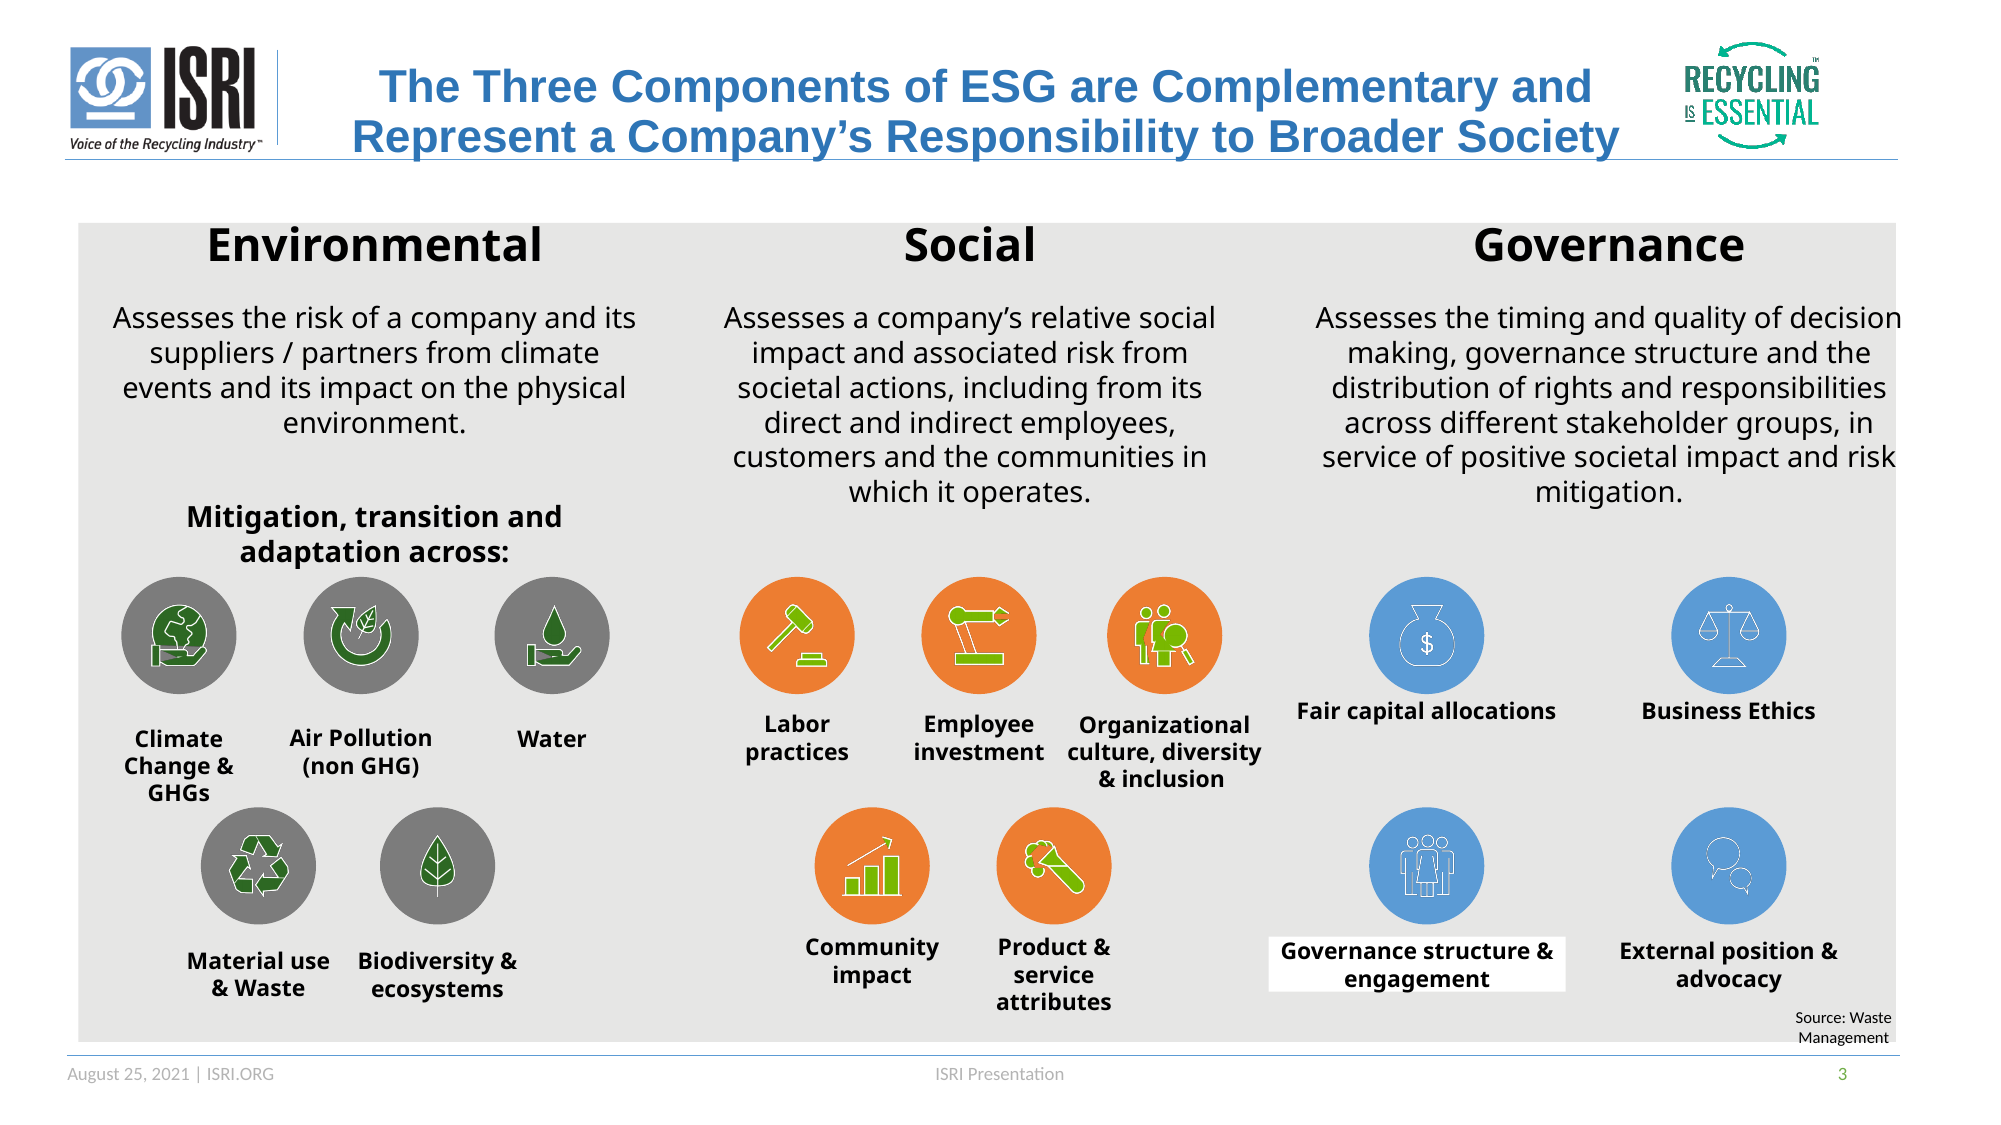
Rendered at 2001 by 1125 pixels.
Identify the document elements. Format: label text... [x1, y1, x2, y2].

text_box Source: Waste Management [1765, 1003, 1923, 1055]
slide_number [52, 1042, 503, 1103]
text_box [95, 215, 1923, 1003]
slide_number 3 [1412, 1042, 1863, 1103]
picture [1683, 38, 1821, 152]
footer ISRI Presentation [662, 1042, 1338, 1103]
picture [64, 38, 266, 157]
list The Three Components of ESG are Complementary and Represent a Company’s Responsibility to Broader Society [277, 55, 1695, 177]
